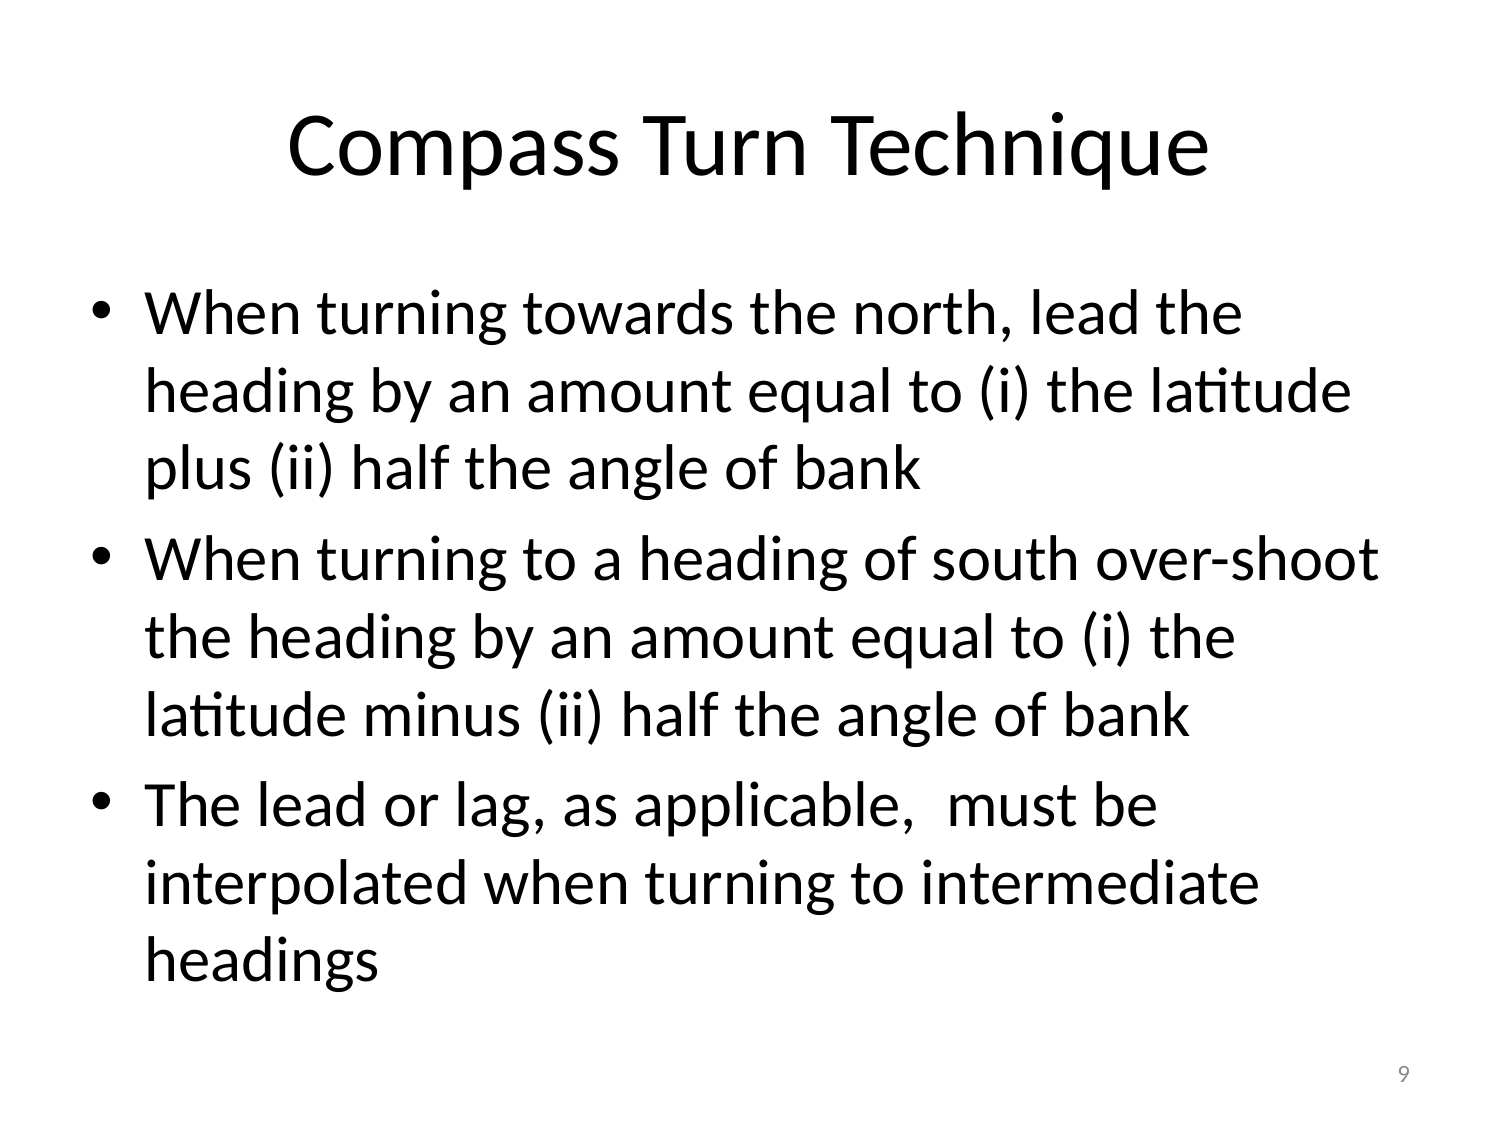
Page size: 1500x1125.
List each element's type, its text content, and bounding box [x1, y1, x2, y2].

slide_number 9 [1074, 1042, 1425, 1103]
list When turning towards the north, lead the heading by an amount equal to (i) the latitude plus (ii) half the angle of bank When turning to a heading of south over-shoot the heading by an amount equal to (i) the latitude minus (ii) half the angle of bank The lead or lag, as applicable, must be interpolated when turning to intermediate headings [75, 262, 1425, 1005]
title Compass Turn Technique [75, 45, 1425, 233]
